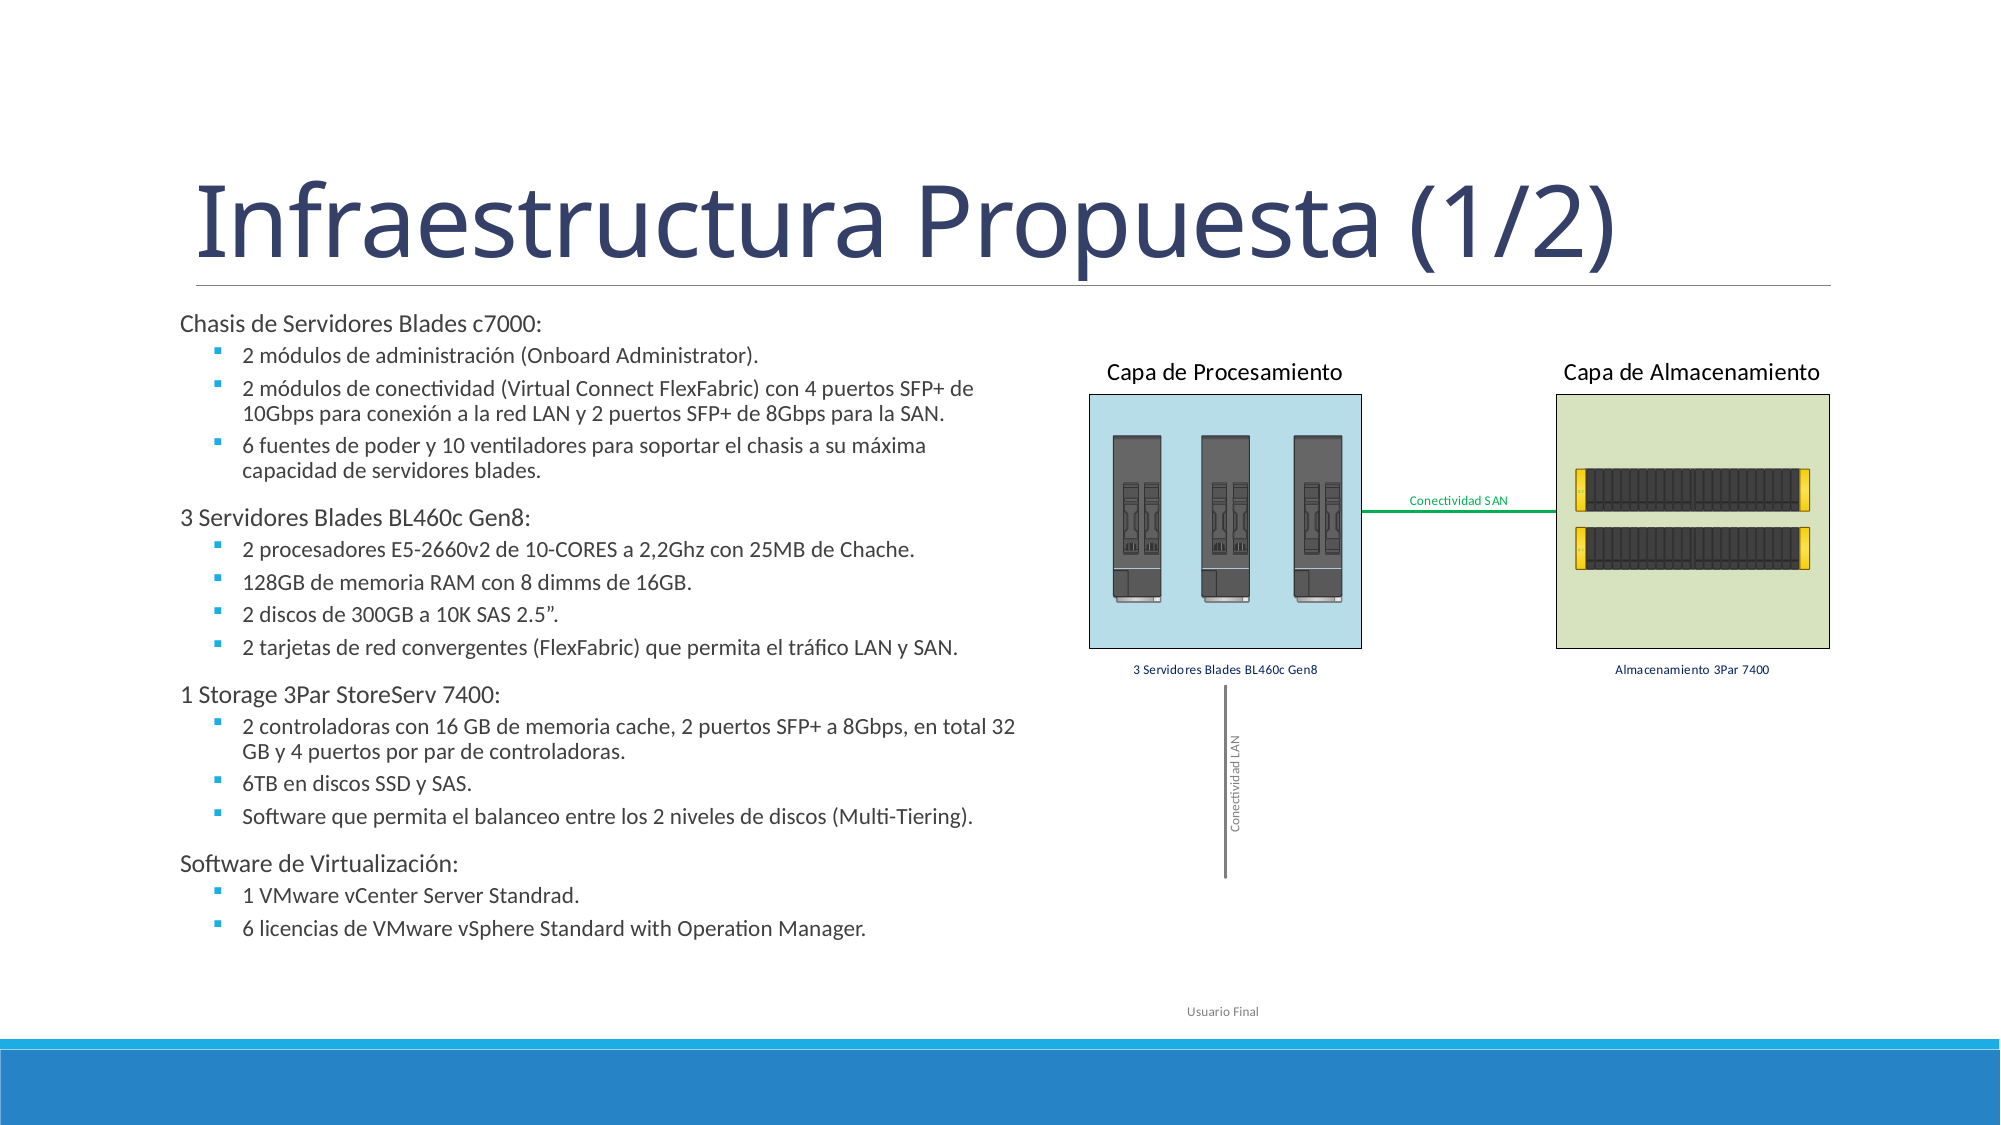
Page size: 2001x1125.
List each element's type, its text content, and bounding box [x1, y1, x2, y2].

title Infraestructura Propuesta (1/2) [180, 47, 1830, 285]
list Chasis de Servidores Blades c7000: 2 módulos de administración (Onboard Administrator). 2 módulos de conectividad (Virtual Connect FlexFabric) con 4 puertos SFP+ de 10Gbps para conexión a la red LAN y 2 puertos SFP+ de 8Gbps para la SAN. 6 fuentes de poder y 10 ventiladores para soportar el chasis a su máxima capacidad de servidores blades. 3 Servidores Blades BL460c Gen8: 2 procesadores E5-2660v2 de 10-CORES a 2,2Ghz con 25MB de Chache. 128GB de memoria RAM con 8 dimms de 16GB. 2 discos de 300GB a 10K SAS 2.5”. 2 tarjetas de red convergentes (FlexFabric) que permita el tráfico LAN y SAN. 1 Storage 3Par StoreServ 7400: 2 controladoras con 16 GB de memoria cache, 2 puertos SFP+ a 8Gbps, en total 32 GB y 4 puertos por par de controladoras. 6TB en discos SSD y SAS. Software que permita el balanceo entre los 2 niveles de discos (Multi-Tiering). Software de Virtualización: 1 VMware vCenter Server Standrad. 6 licencias de VMware vSphere Standard with Operation Manager. [180, 302, 1023, 963]
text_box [1086, 350, 1831, 1034]
